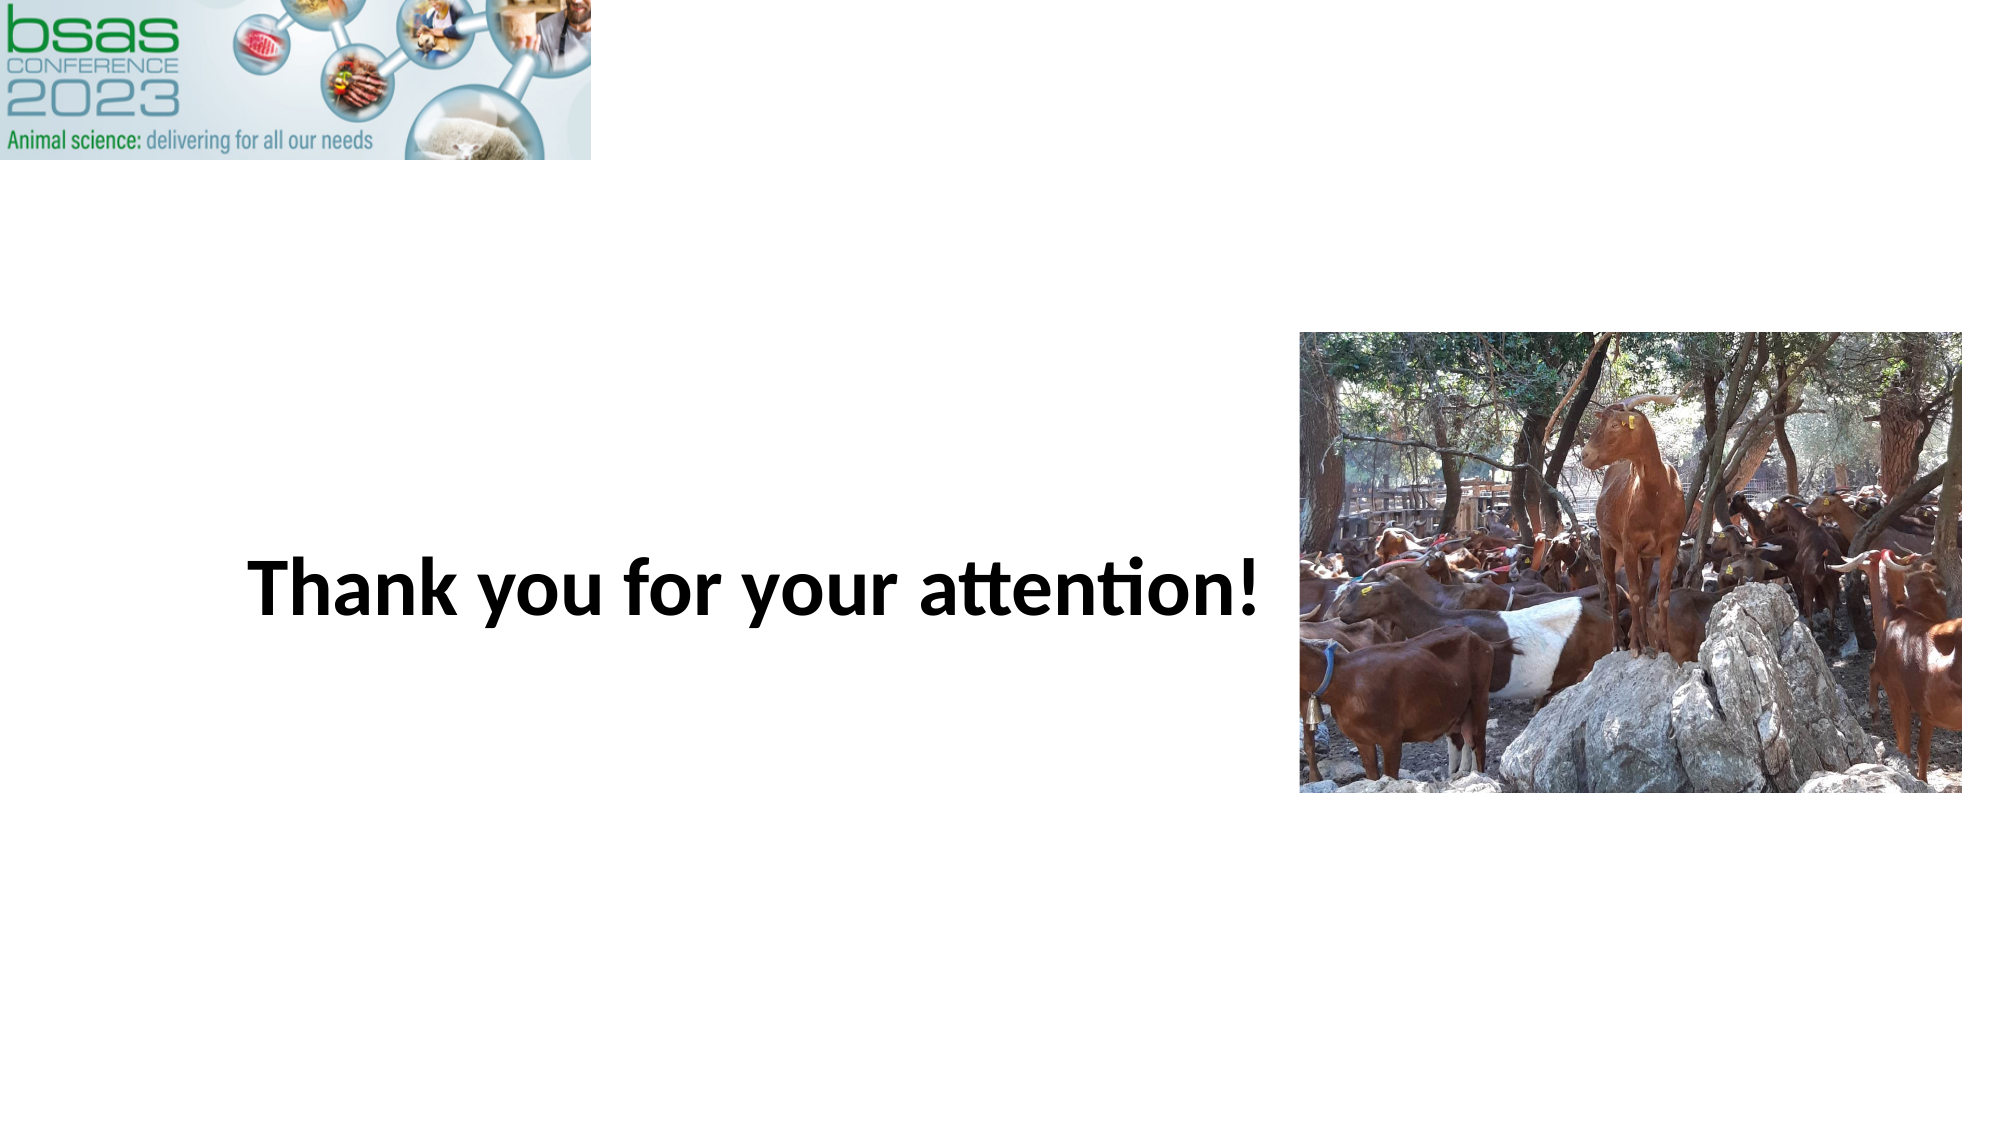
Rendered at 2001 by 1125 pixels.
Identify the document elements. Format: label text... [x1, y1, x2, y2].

picture [1299, 332, 1962, 793]
picture [0, 0, 591, 160]
text_box Thank you for your attention! [0, 524, 1299, 639]
